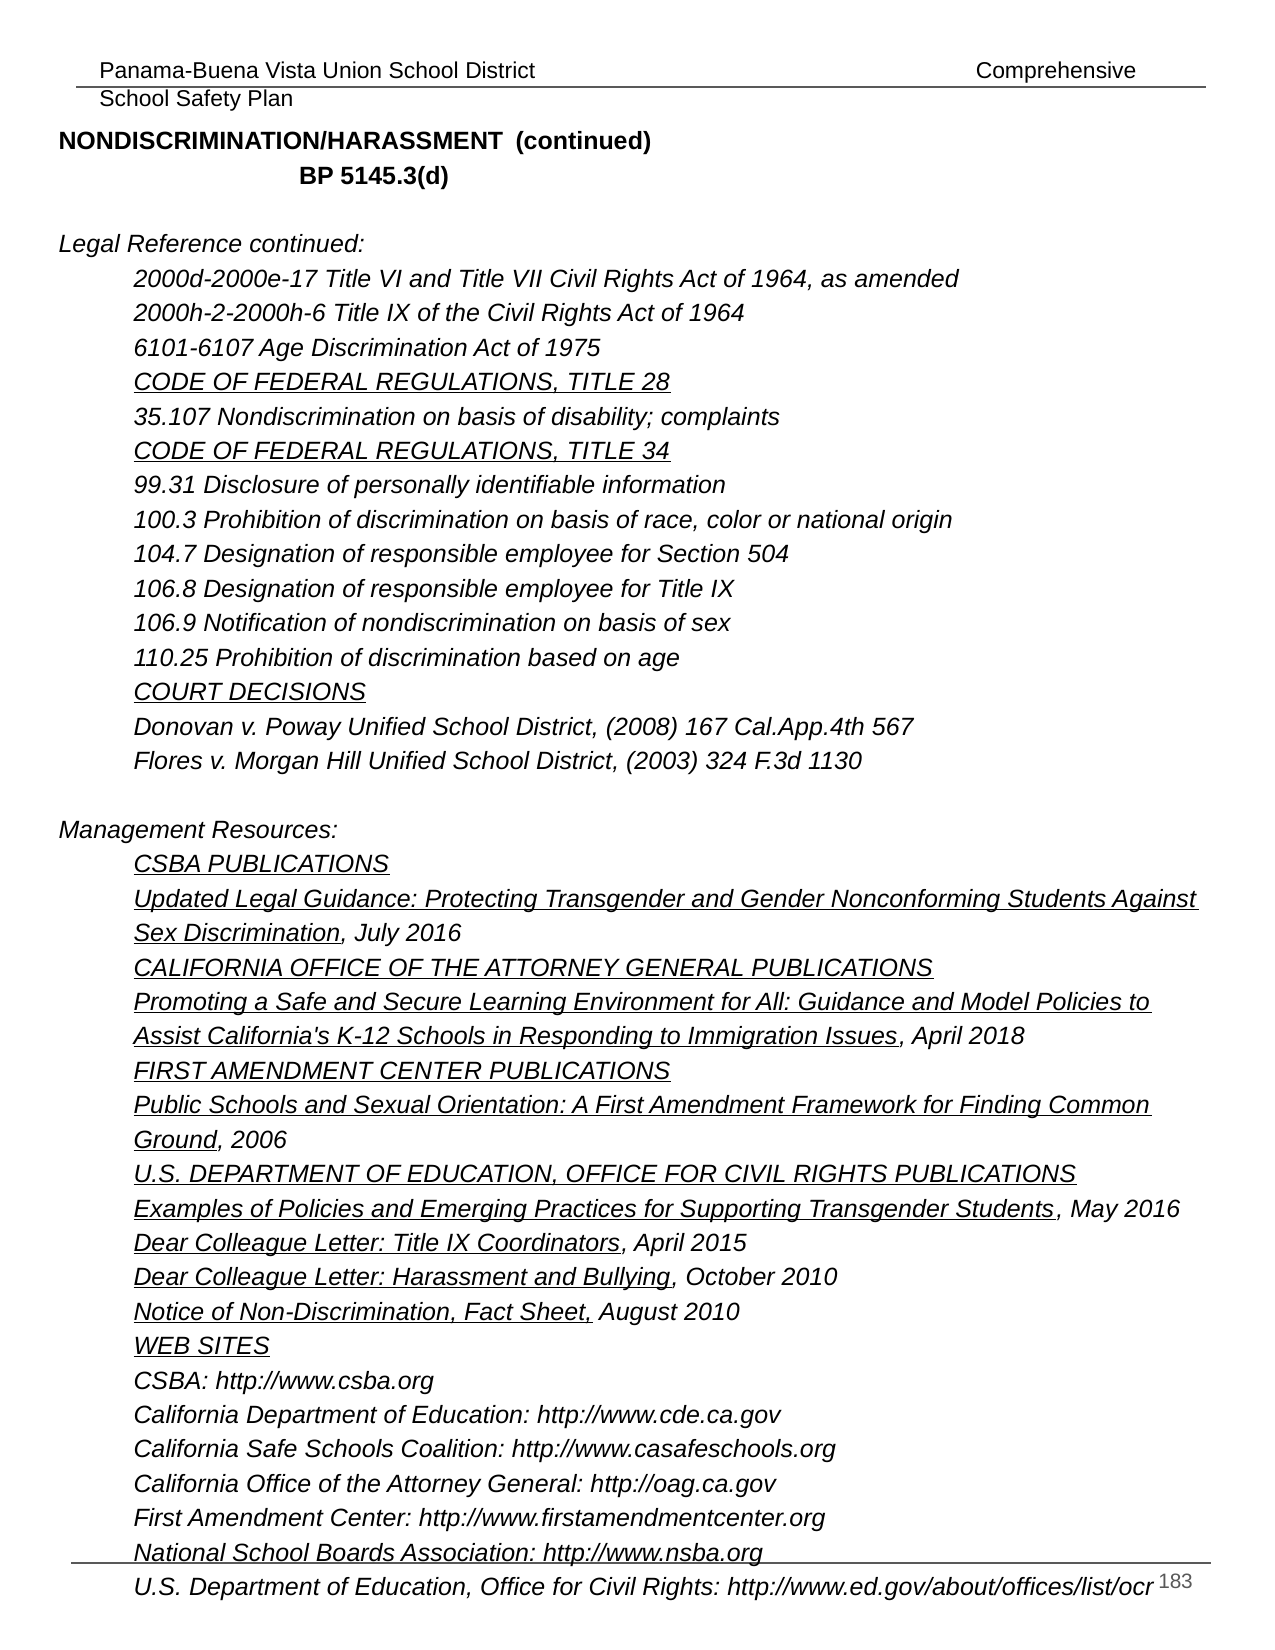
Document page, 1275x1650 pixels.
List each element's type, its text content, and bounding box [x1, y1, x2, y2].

slide_number ‹#› [1131, 1552, 1208, 1623]
list NONDISCRIMINATION/HARASSMENT (continued) BP 5145.3(d) Legal Reference continued: 2000d-2000e-17 Title VI and Title VII Civil Rights Act of 1964, as amended 2000h-2-2000h-6 Title IX of the Civil Rights Act of 1964 6101-6107 Age Discrimination Act of 1975 CODE OF FEDERAL REGULATIONS, TITLE 28 35.107 Nondiscrimination on basis of disability; complaints CODE OF FEDERAL REGULATIONS, TITLE 34 99.31 Disclosure of personally identifiable information 100.3 Prohibition of discrimination on basis of race, color or national origin 104.7 Designation of responsible employee for Section 504 106.8 Designation of responsible employee for Title IX 106.9 Notification of nondiscrimination on basis of sex 110.25 Prohibition of discrimination based on age COURT DECISIONS Donovan v. Poway Unified School District, (2008) 167 Cal.App.4th 567 Flores v. Morgan Hill Unified School District, (2003) 324 F.3d 1130 Management Resources: CSBA PUBLICATIONS Updated Legal Guidance: Protecting Transgender and Gender Nonconforming Students Against Sex Discrimination, July 2016 CALIFORNIA OFFICE OF THE ATTORNEY GENERAL PUBLICATIONS Promoting a Safe and Secure Learning Environment for All: Guidance and Model Policies to Assist California's K-12 Schools in Responding to Immigration Issues, April 2018 FIRST AMENDMENT CENTER PUBLICATIONS Public Schools and Sexual Orientation: A First Amendment Framework for Finding Common Ground, 2006 U.S. DEPARTMENT OF EDUCATION, OFFICE FOR CIVIL RIGHTS PUBLICATIONS Examples of Policies and Emerging Practices for Supporting Transgender Students, May 2016 Dear Colleague Letter: Title IX Coordinators, April 2015 Dear Colleague Letter: Harassment and Bullying, October 2010 Notice of Non-Discrimination, Fact Sheet, August 2010 WEB SITES CSBA: http://www.csba.org California Department of Education: http://www.cde.ca.gov California Safe Schools Coalition: http://www.casafeschools.org California Office of the Attorney General: http://oag.ca.gov First Amendment Center: http://www.firstamendmentcenter.org National School Boards Association: http://www.nsba.org U.S. Department of Education, Office for Civil Rights: http://www.ed.gov/about/offices/list/ocr [43, 105, 1232, 1564]
